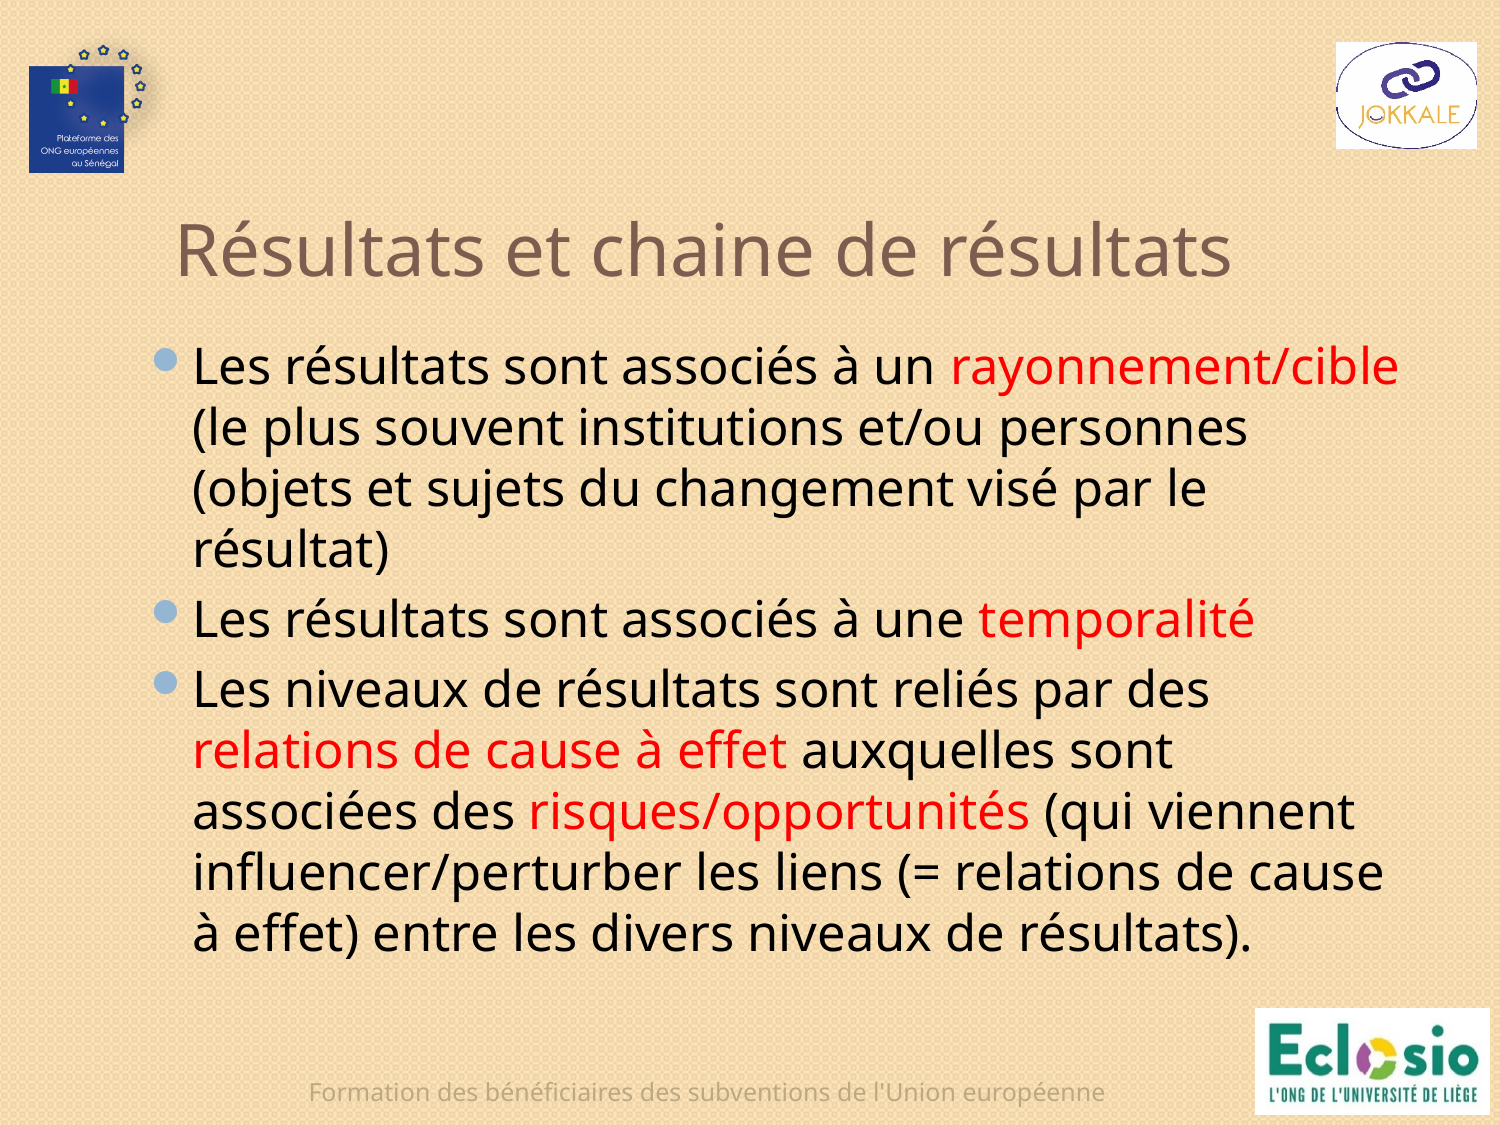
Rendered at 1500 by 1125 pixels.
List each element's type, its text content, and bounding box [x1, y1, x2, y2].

slide_number Formation des bénéficiaires des subventions de l'Union européenne [218, 1049, 1128, 1115]
picture [1255, 1008, 1490, 1115]
list Les résultats sont associés à un rayonnement/cible (le plus souvent institutions et/ou personnes (objets et sujets du changement visé par le résultat) Les résultats sont associés à une temporalité Les niveaux de résultats sont reliés par des relations de cause à effet auxquelles sont associées des risques/opportunités (qui viennent influencer/perturber les liens (= relations de cause à effet) entre les divers niveaux de résultats). [123, 326, 1423, 1002]
title Résultats et chaine de résultats [159, 196, 1293, 300]
picture [1335, 42, 1477, 150]
picture [29, 18, 183, 173]
